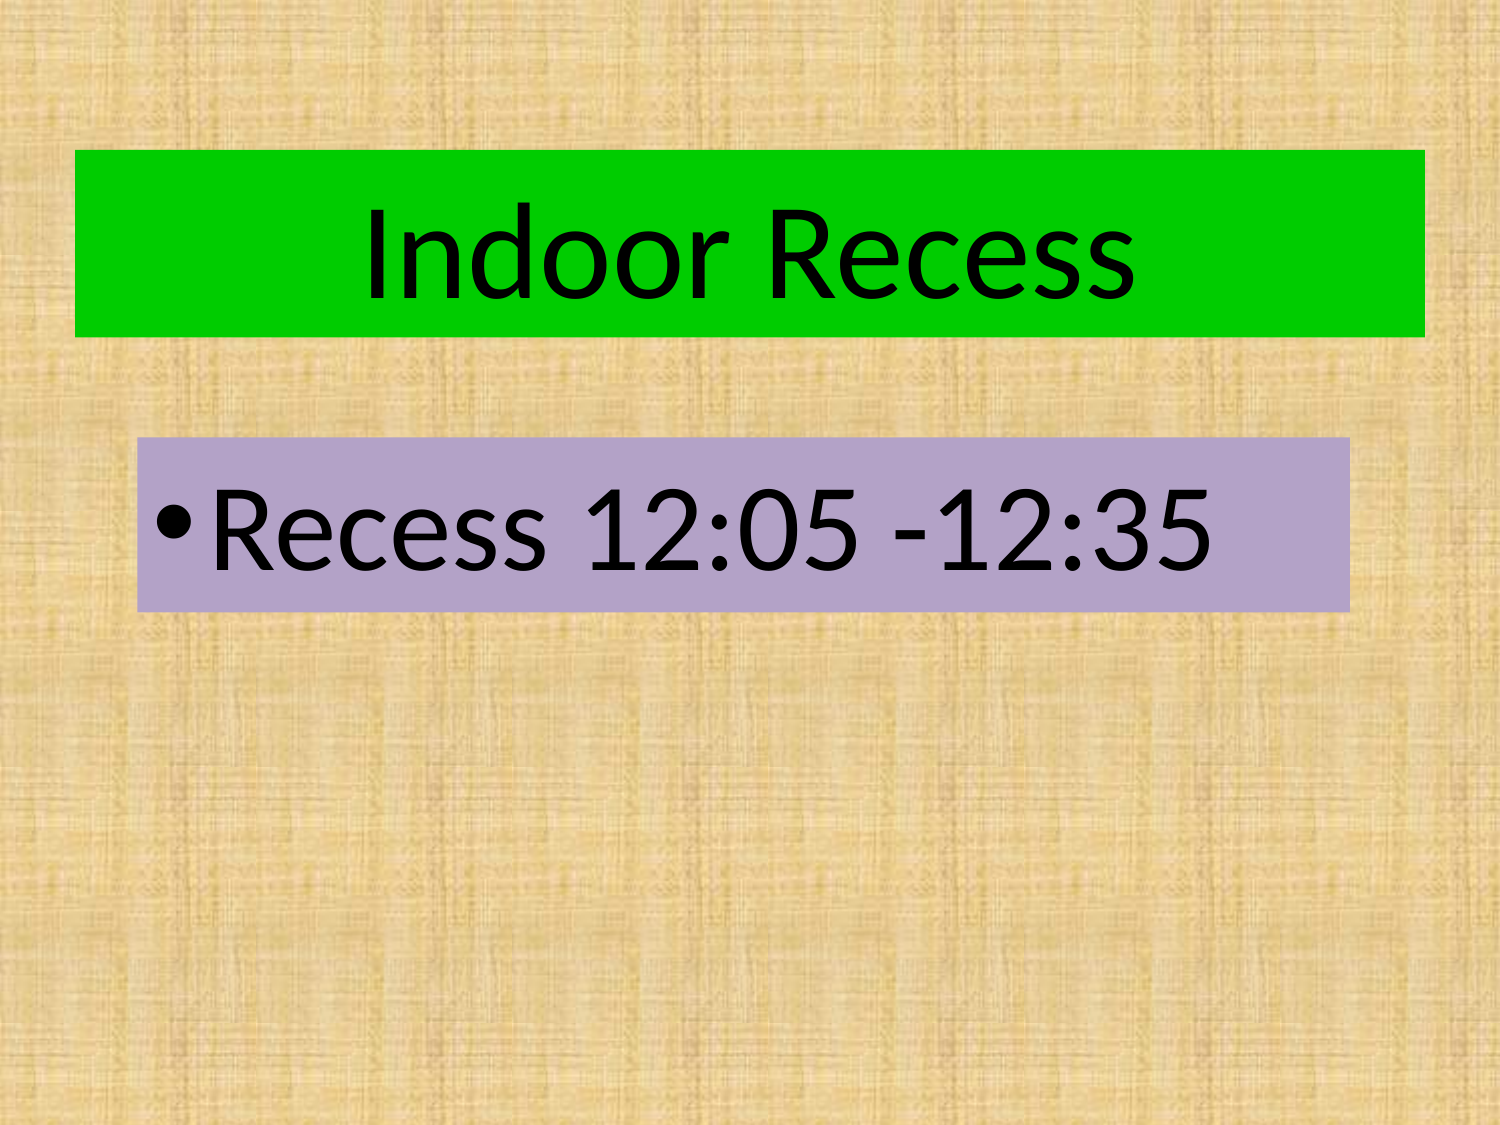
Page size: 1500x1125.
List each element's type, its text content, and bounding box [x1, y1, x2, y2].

picture [0, 0, 1500, 1125]
text_box Recess 12:05 -12:35 [137, 437, 1350, 613]
title Indoor Recess [75, 149, 1425, 338]
